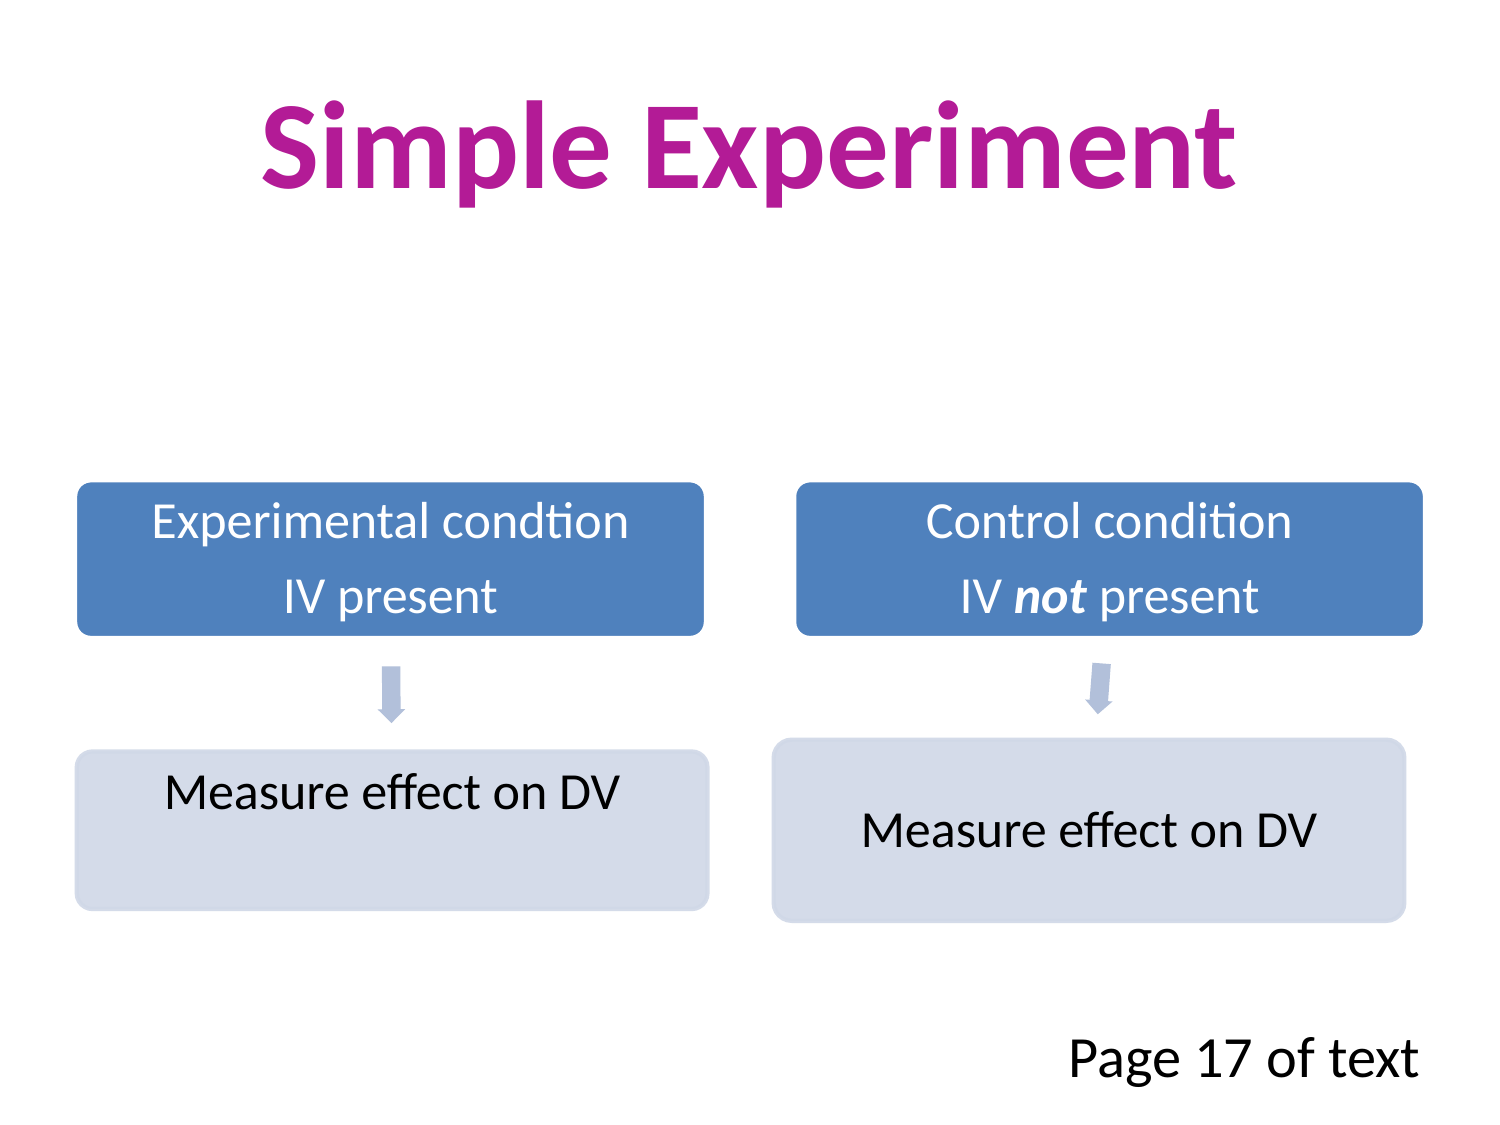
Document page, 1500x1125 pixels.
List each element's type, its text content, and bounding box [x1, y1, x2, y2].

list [74, 317, 1426, 1038]
title Simple Experiment [75, 45, 1425, 233]
text_box Page 17 of text [891, 1011, 1436, 1097]
